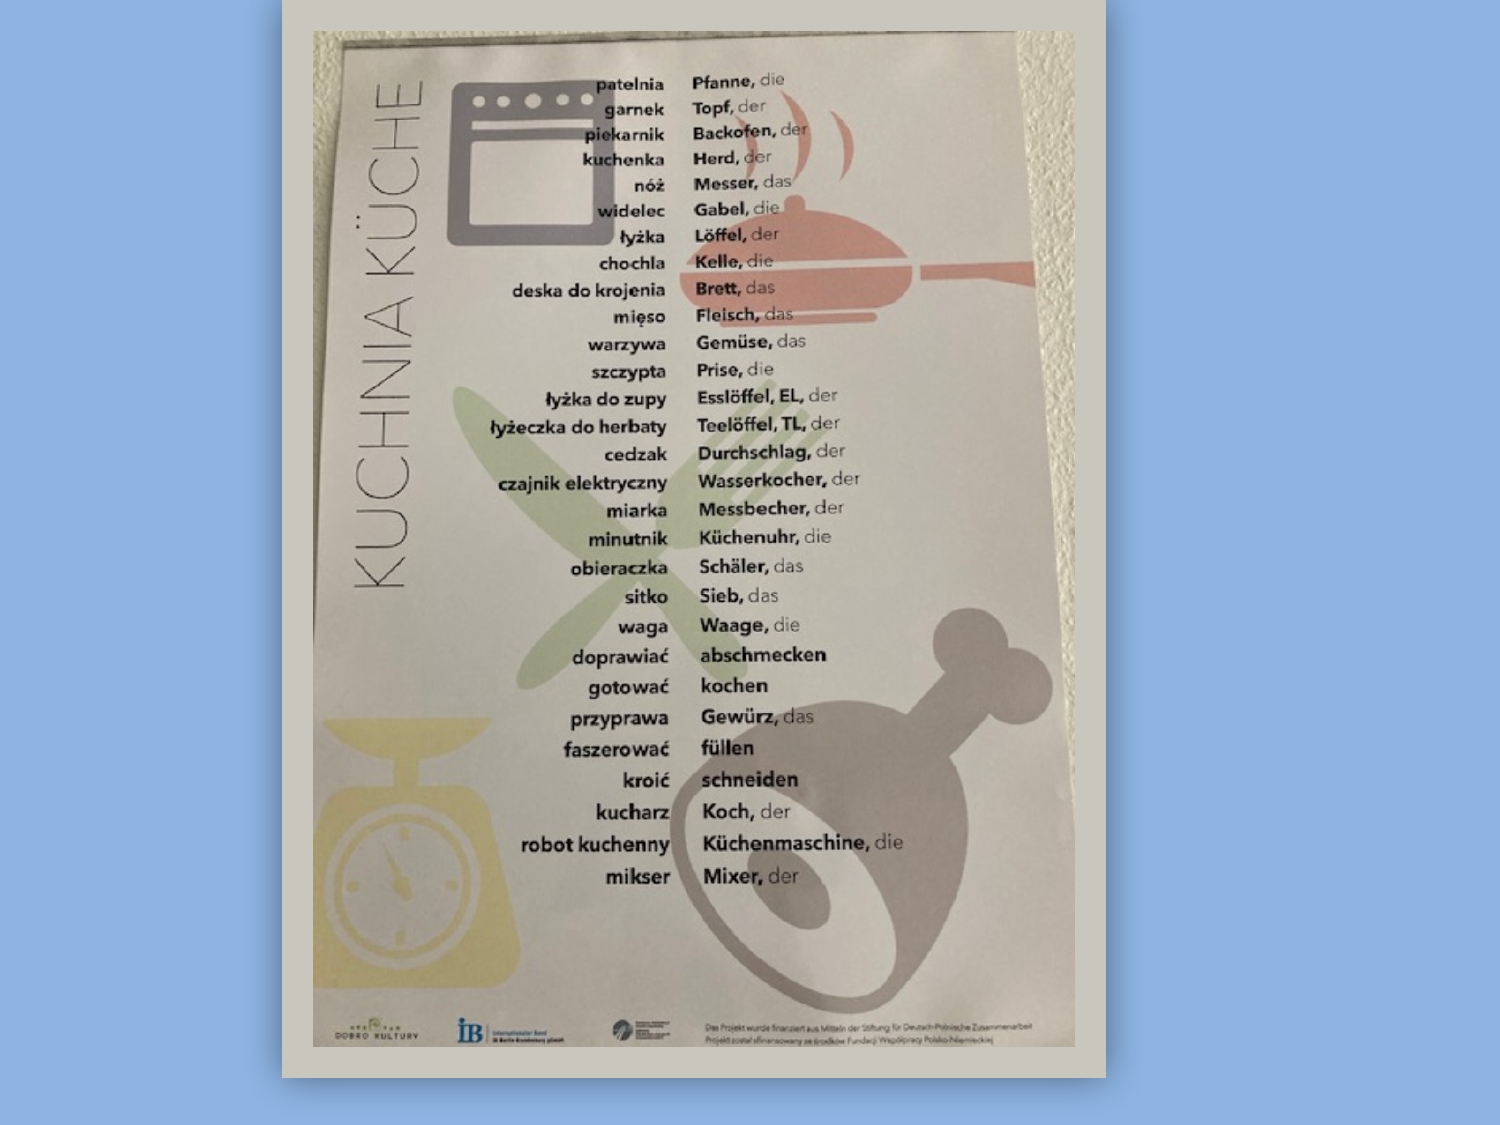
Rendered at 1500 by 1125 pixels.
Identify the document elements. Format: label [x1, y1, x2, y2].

list [185, 157, 1203, 921]
picture [313, 921, 1075, 1047]
picture [313, 31, 1075, 157]
